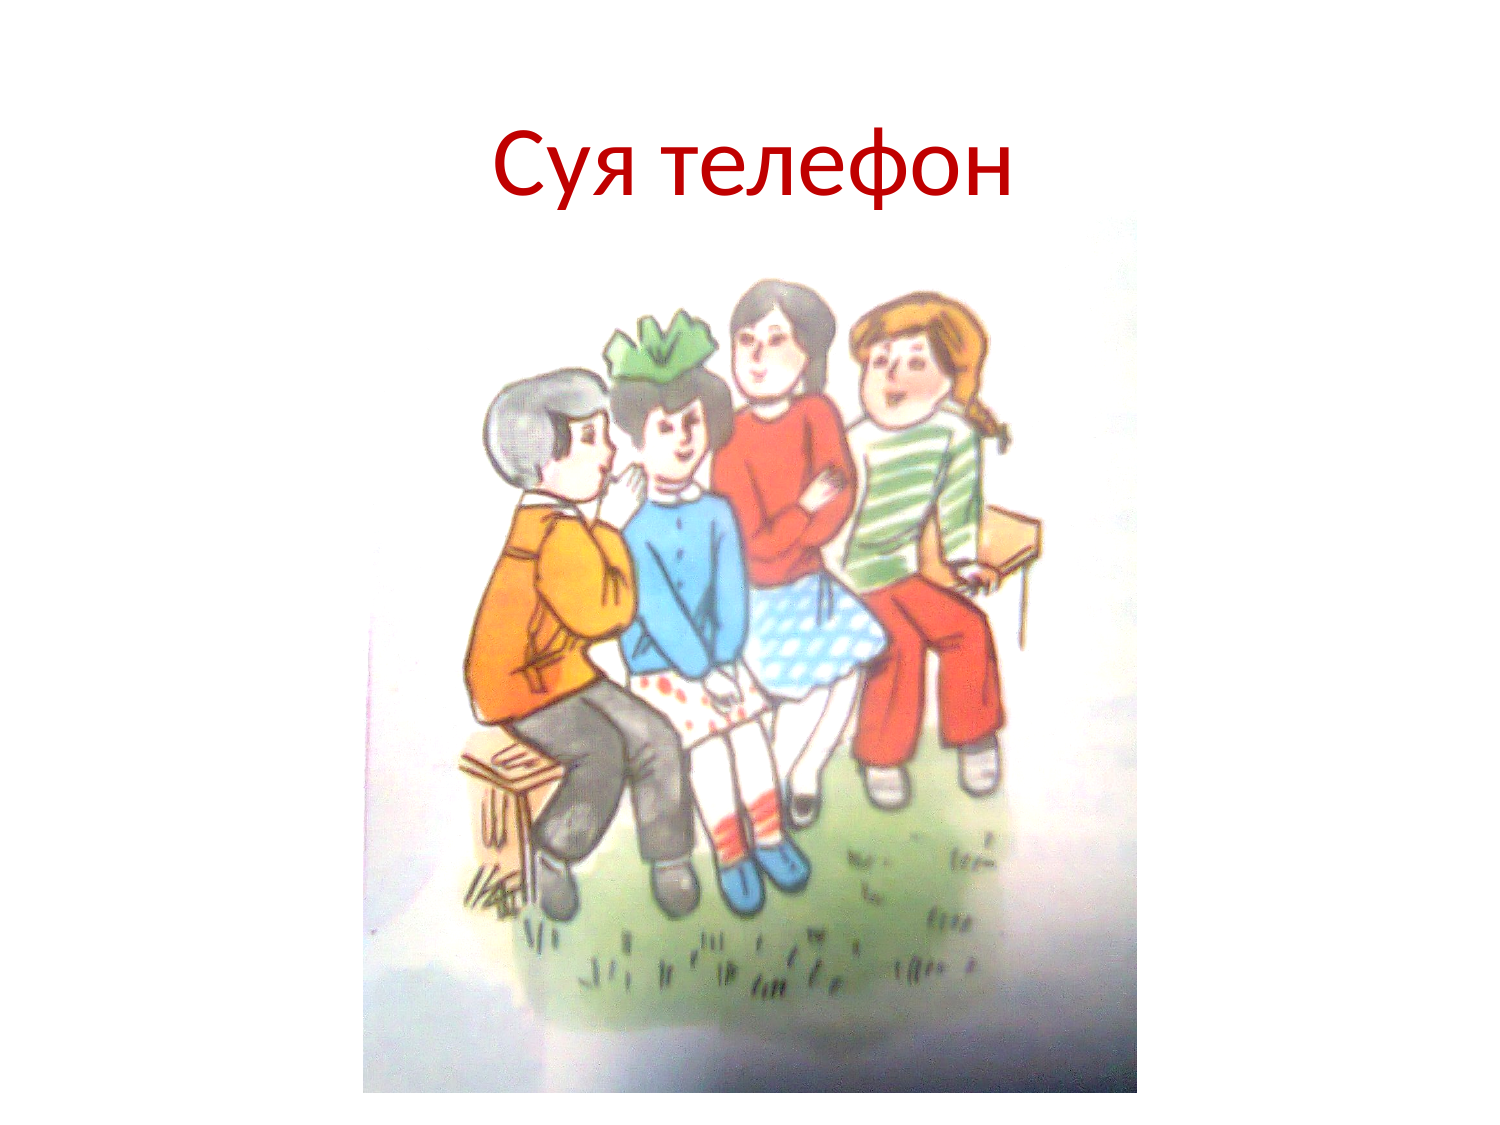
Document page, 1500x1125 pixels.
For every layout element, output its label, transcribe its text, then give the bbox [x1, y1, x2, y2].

title Суя телефон [117, 35, 1393, 277]
picture [363, 210, 1137, 1093]
